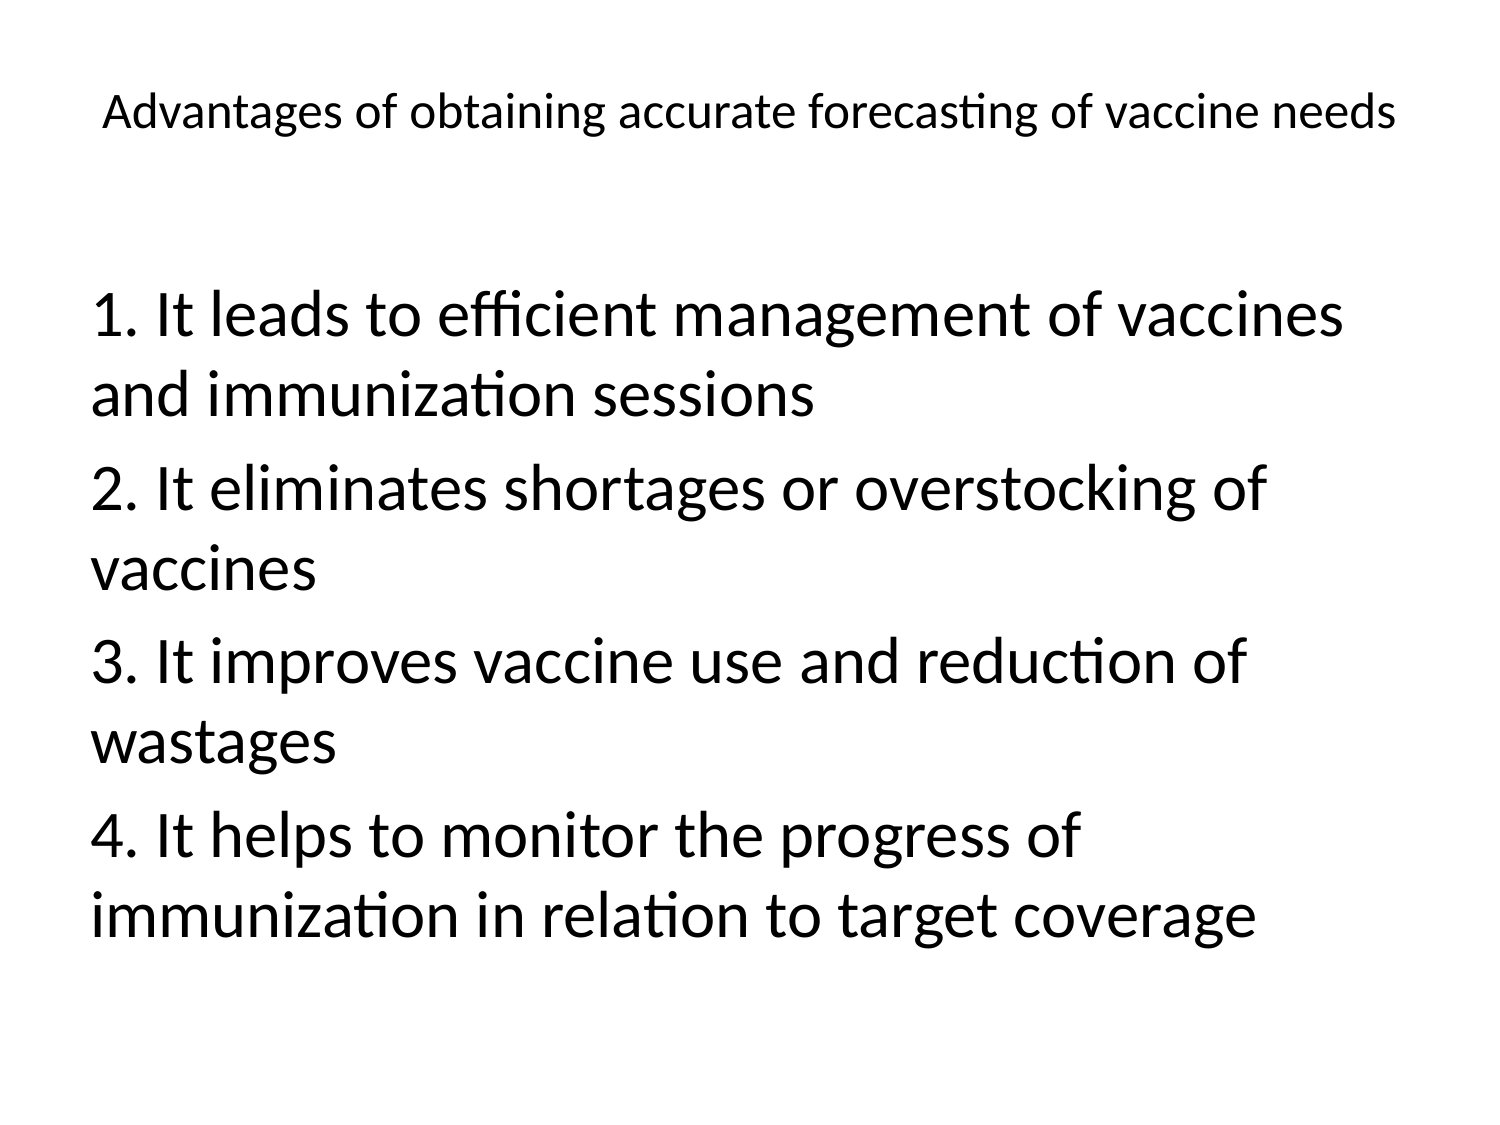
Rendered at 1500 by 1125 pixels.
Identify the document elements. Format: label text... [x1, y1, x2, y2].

title Advantages of obtaining accurate forecasting of vaccine needs [75, 45, 1425, 233]
list 1. It leads to efficient management of vaccines and immunization sessions 2. It eliminates shortages or overstocking of vaccines 3. It improves vaccine use and reduction of wastages 4. It helps to monitor the progress of immunization in relation to target coverage [75, 262, 1425, 1005]
